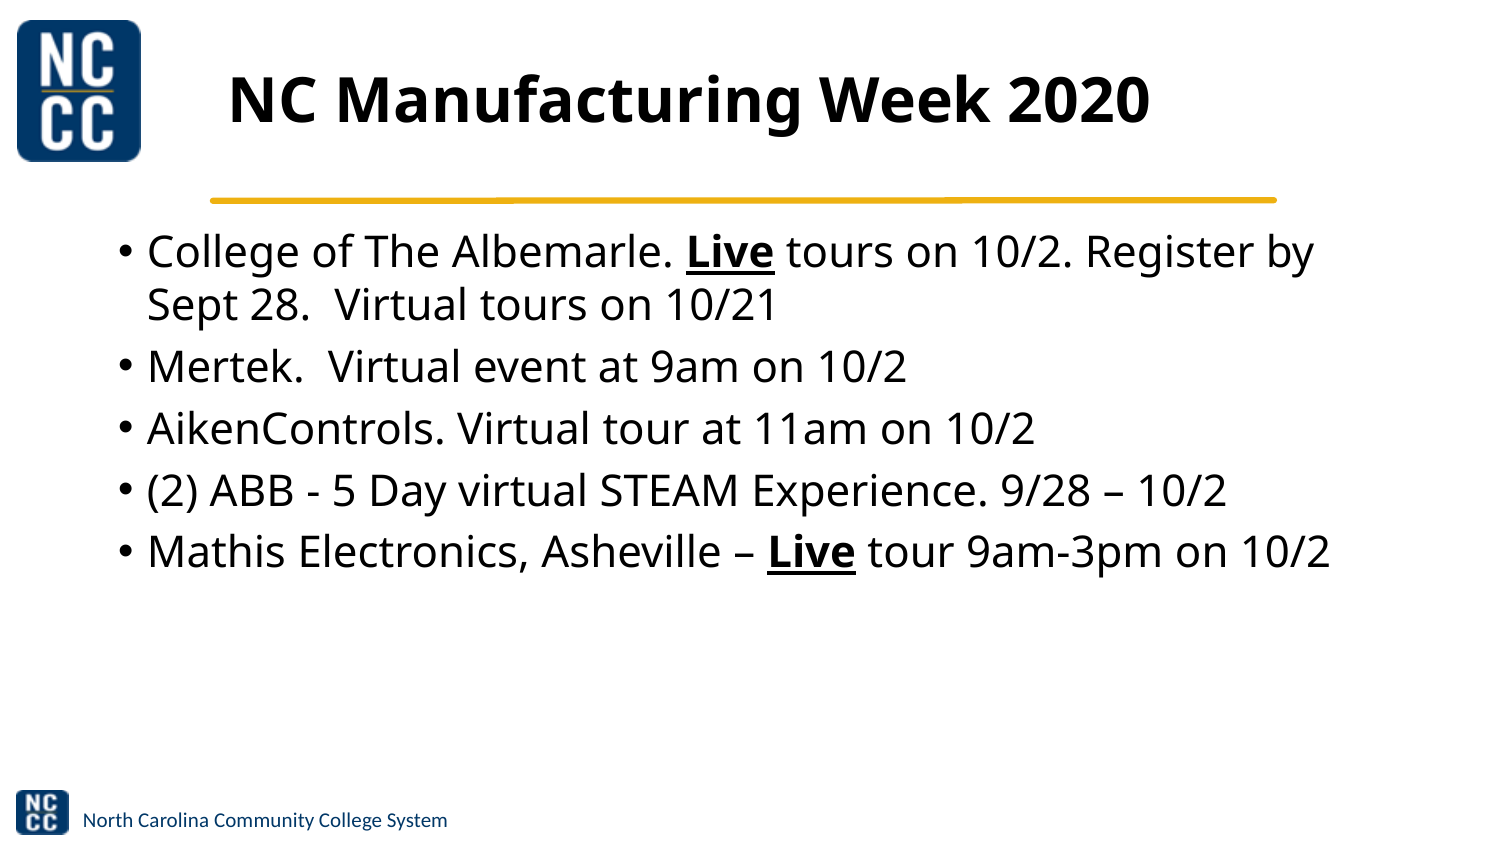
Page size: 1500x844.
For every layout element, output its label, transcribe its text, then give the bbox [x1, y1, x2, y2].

picture [17, 20, 141, 162]
picture [16, 790, 69, 835]
title NC Manufacturing Week 2020 [212, 20, 1421, 184]
list College of The Albemarle. Live tours on 10/2. Register by Sept 28. Virtual tours on 10/21 Mertek. Virtual event at 9am on 10/2 AikenControls. Virtual tour at 11am on 10/2 (2) ABB - 5 Day virtual STEAM Experience. 9/28 – 10/2 Mathis Electronics, Asheville – Live tour 9am-3pm on 10/2 [103, 216, 1397, 799]
